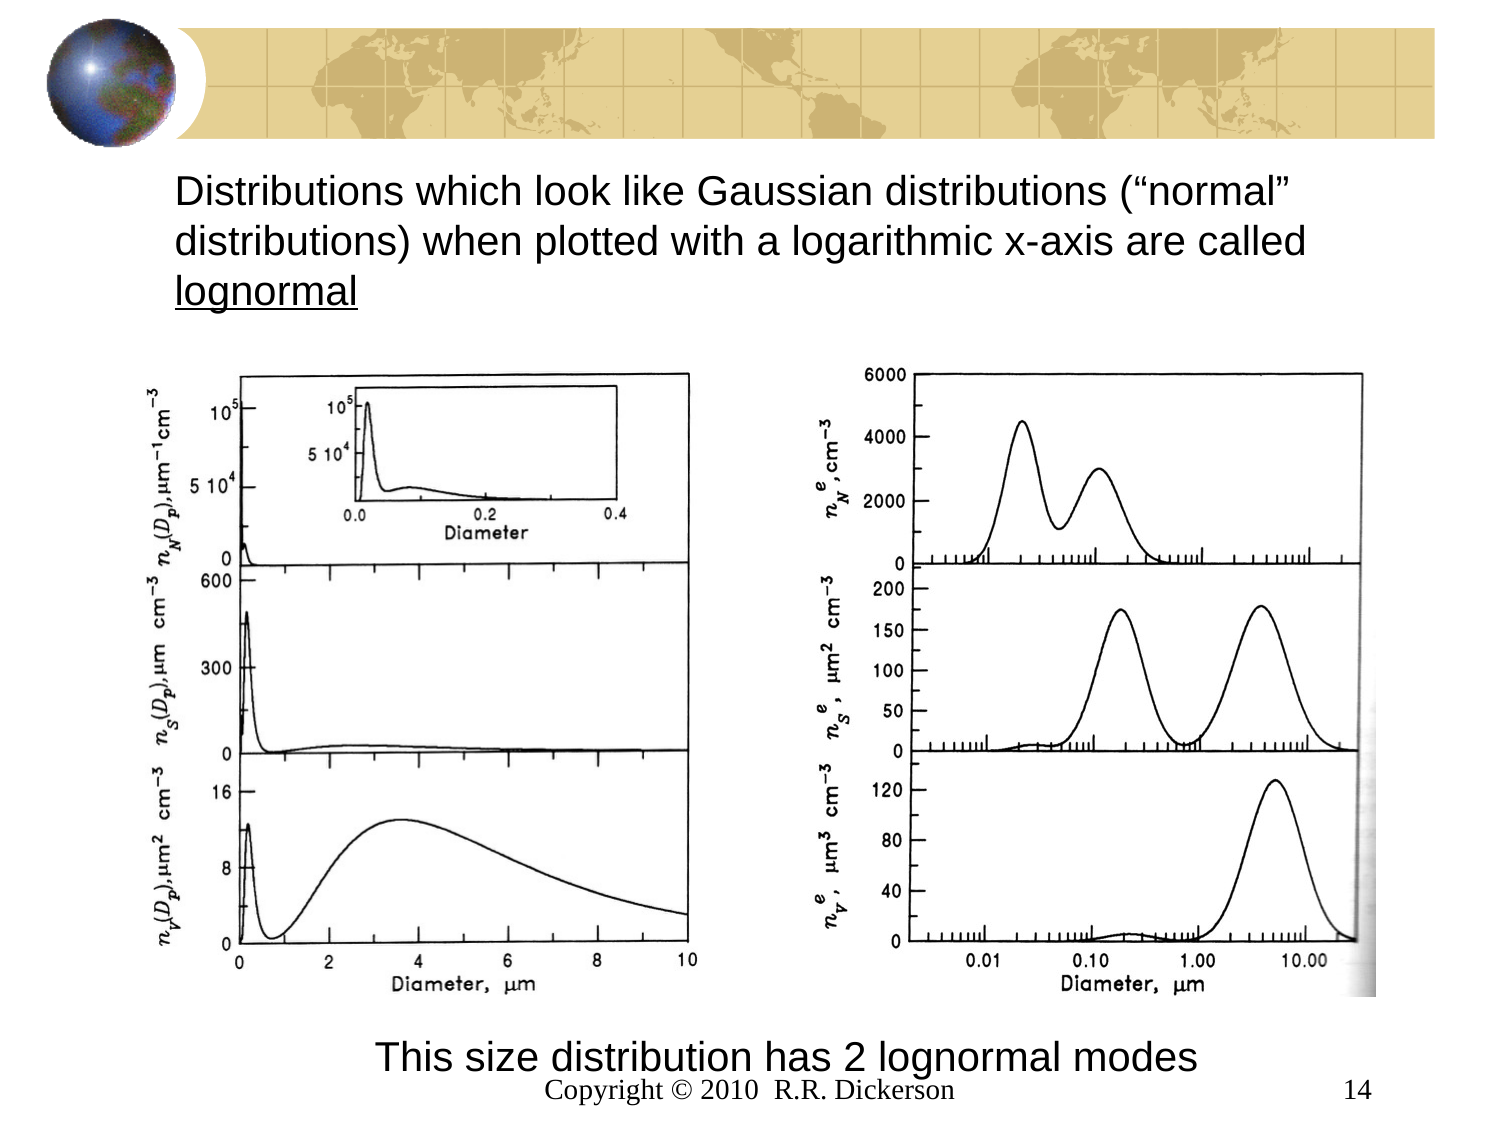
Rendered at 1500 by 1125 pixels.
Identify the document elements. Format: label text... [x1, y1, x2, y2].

text_box This size distribution has 2 lognormal modes [359, 1022, 1225, 1088]
picture [799, 362, 1377, 997]
footer Copyright © 2010 R.R. Dickerson [512, 1088, 988, 1113]
slide_number 14 [1074, 1037, 1388, 1113]
picture [137, 362, 720, 996]
picture [42, 14, 190, 151]
text_box Distributions which look like Gaussian distributions (“normal” distributions) when plotted with a logarithmic x-axis are called lognormal [159, 156, 1350, 322]
